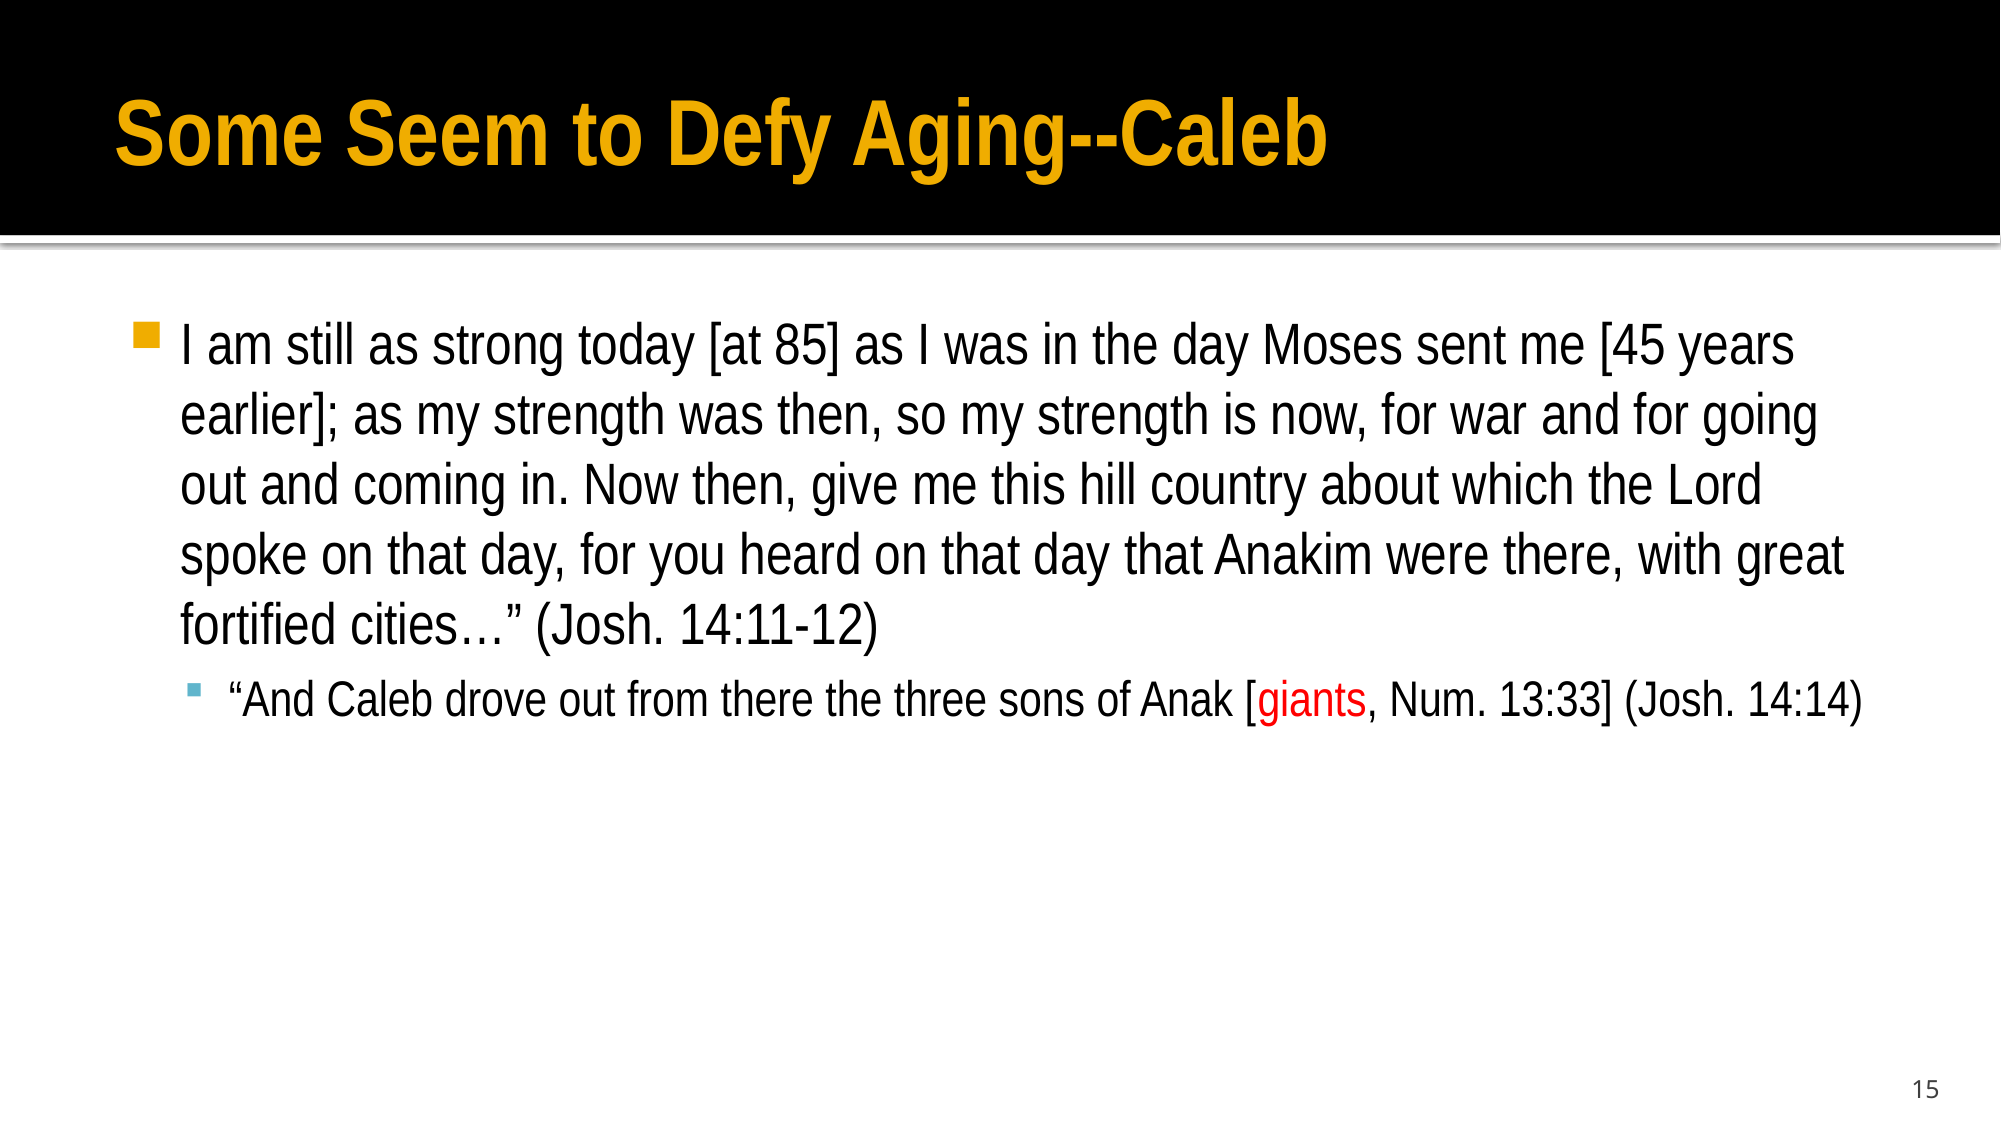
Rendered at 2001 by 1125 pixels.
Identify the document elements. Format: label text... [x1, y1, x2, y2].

slide_number 15 [1794, 1062, 1955, 1108]
title Some Seem to Defy Aging--Caleb [99, 25, 1900, 231]
list I am still as strong today [at 85] as I was in the day Moses sent me [45 years earlier]; as my strength was then, so my strength is now, for war and for going out and coming in. Now then, give me this hill country about which the Lord spoke on that day, for you heard on that day that Anakim were there, with great fortified cities…” (Josh. 14:11-12) “And Caleb drove out from there the three sons of Anak [giants, Num. 13:33] (Josh. 14:14) [99, 291, 1900, 1050]
